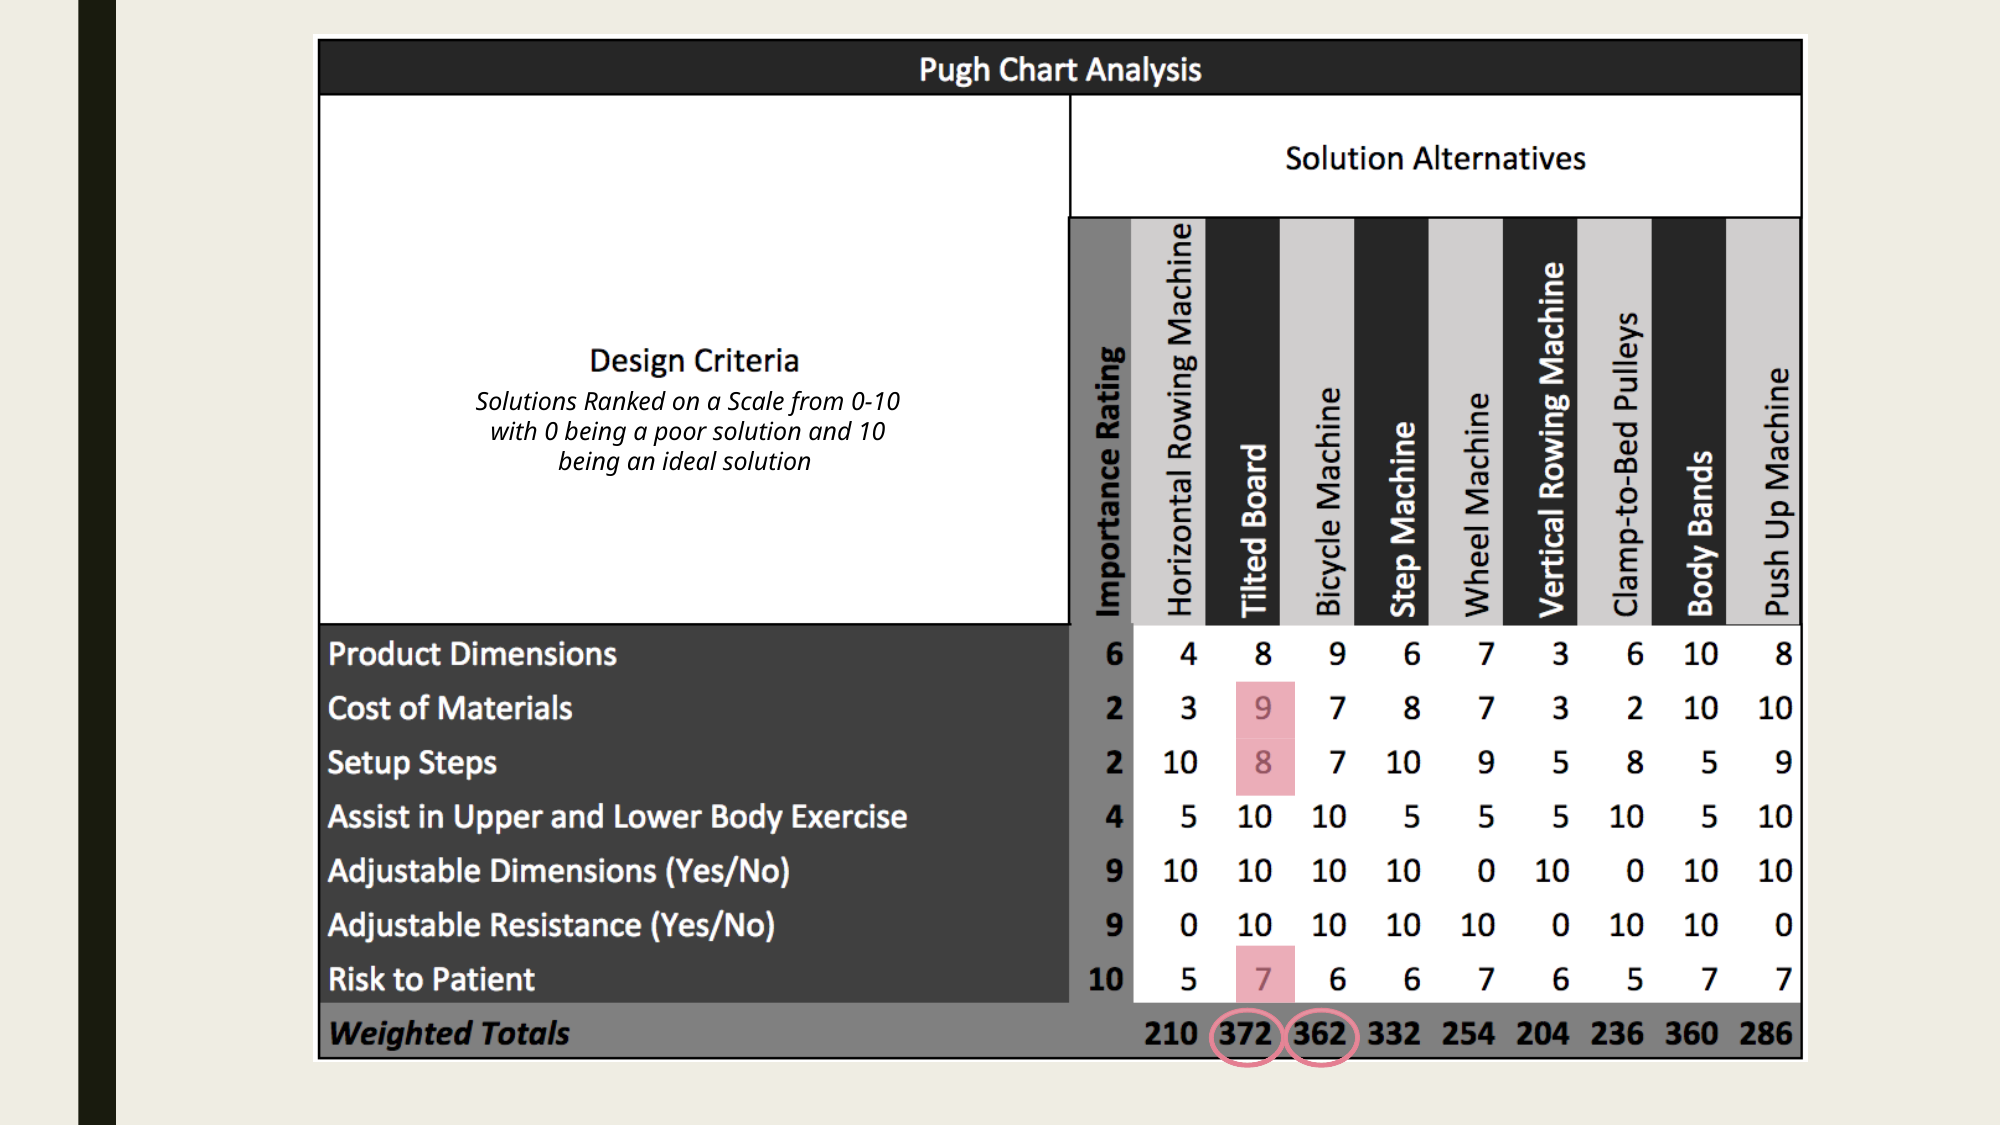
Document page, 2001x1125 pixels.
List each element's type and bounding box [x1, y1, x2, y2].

text_box [1299, 1062, 1344, 1068]
text_box [1225, 1062, 1270, 1068]
picture [313, 34, 1808, 1062]
